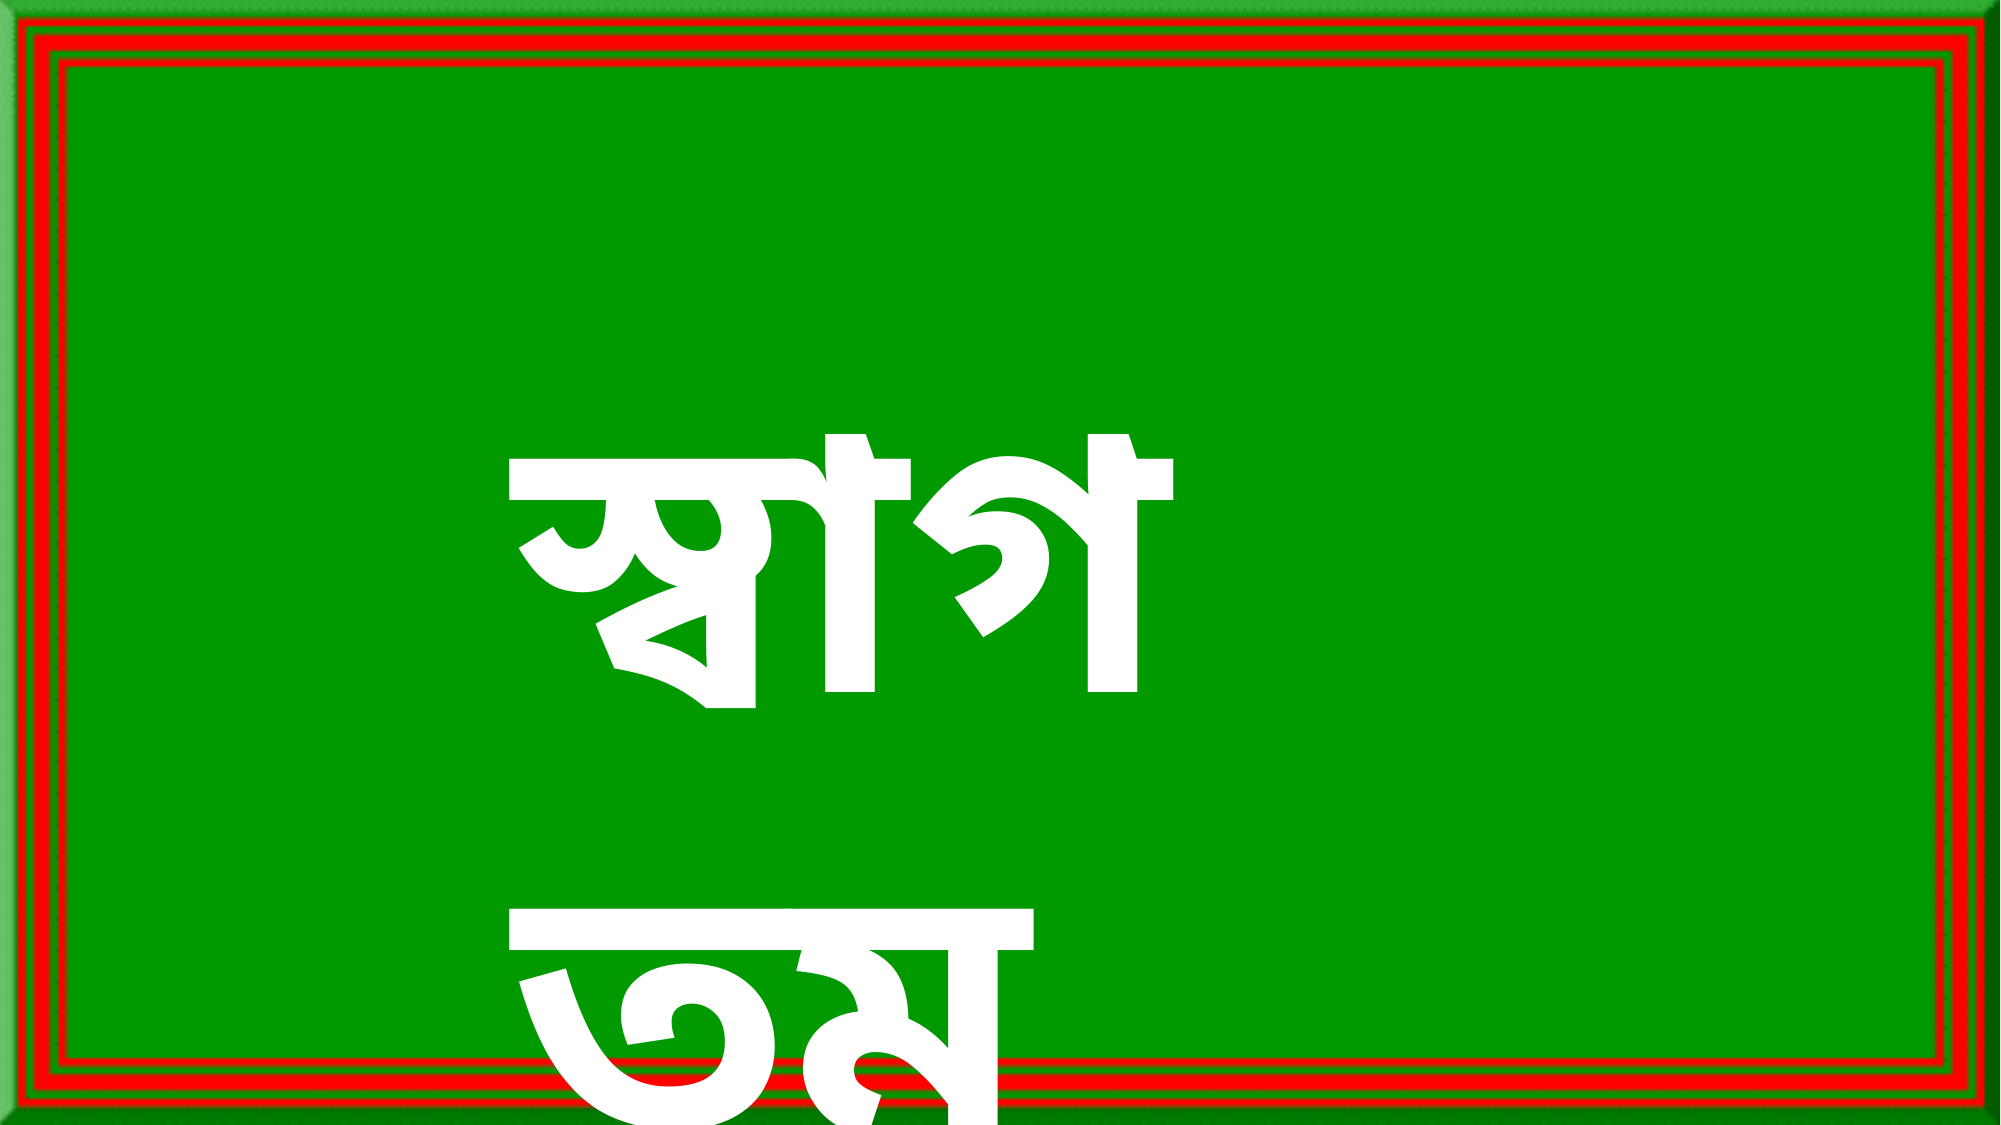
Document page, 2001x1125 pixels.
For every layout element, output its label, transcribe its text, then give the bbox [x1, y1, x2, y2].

picture [0, 0, 2001, 1125]
text_box স্বাগতম [499, 310, 1411, 1125]
